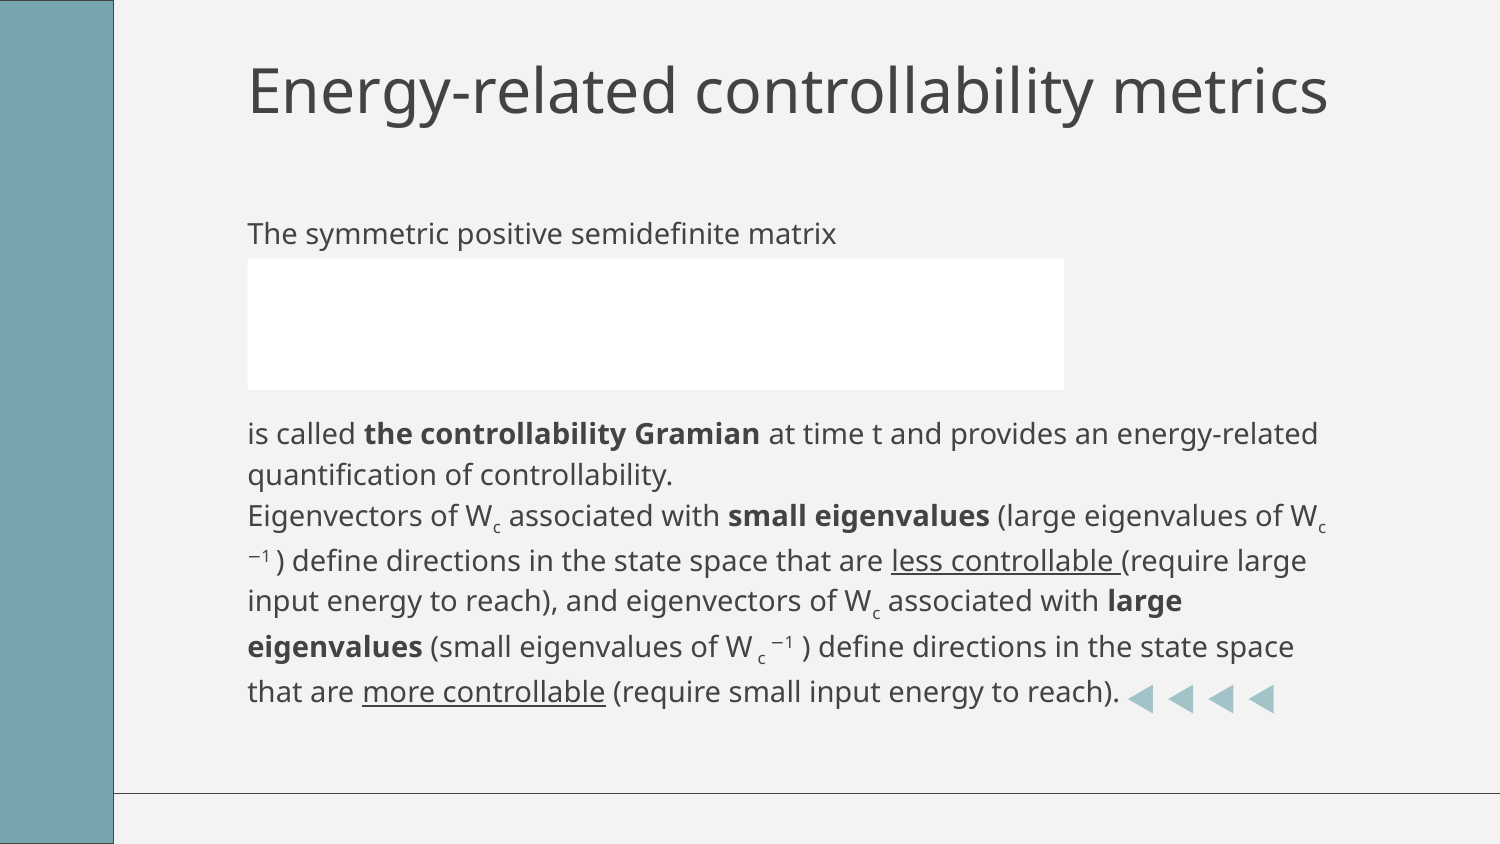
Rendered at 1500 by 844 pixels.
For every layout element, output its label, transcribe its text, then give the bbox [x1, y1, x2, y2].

text_box [247, 258, 1065, 390]
title Energy-related controllability metrics [232, 36, 1500, 131]
subtitle The symmetric positive semideﬁnite matrix is called the controllability Gramian at time t and provides an energy-related quantiﬁcation of controllability. Eigenvectors of Wc associated with small eigenvalues (large eigenvalues of Wc −1 ) deﬁne directions in the state space that are less controllable (require large input energy to reach), and eigenvectors of Wc associated with large eigenvalues (small eigenvalues of W c −1 ) deﬁne directions in the state space that are more controllable (require small input energy to reach). [232, 194, 1371, 538]
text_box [1127, 684, 1274, 714]
